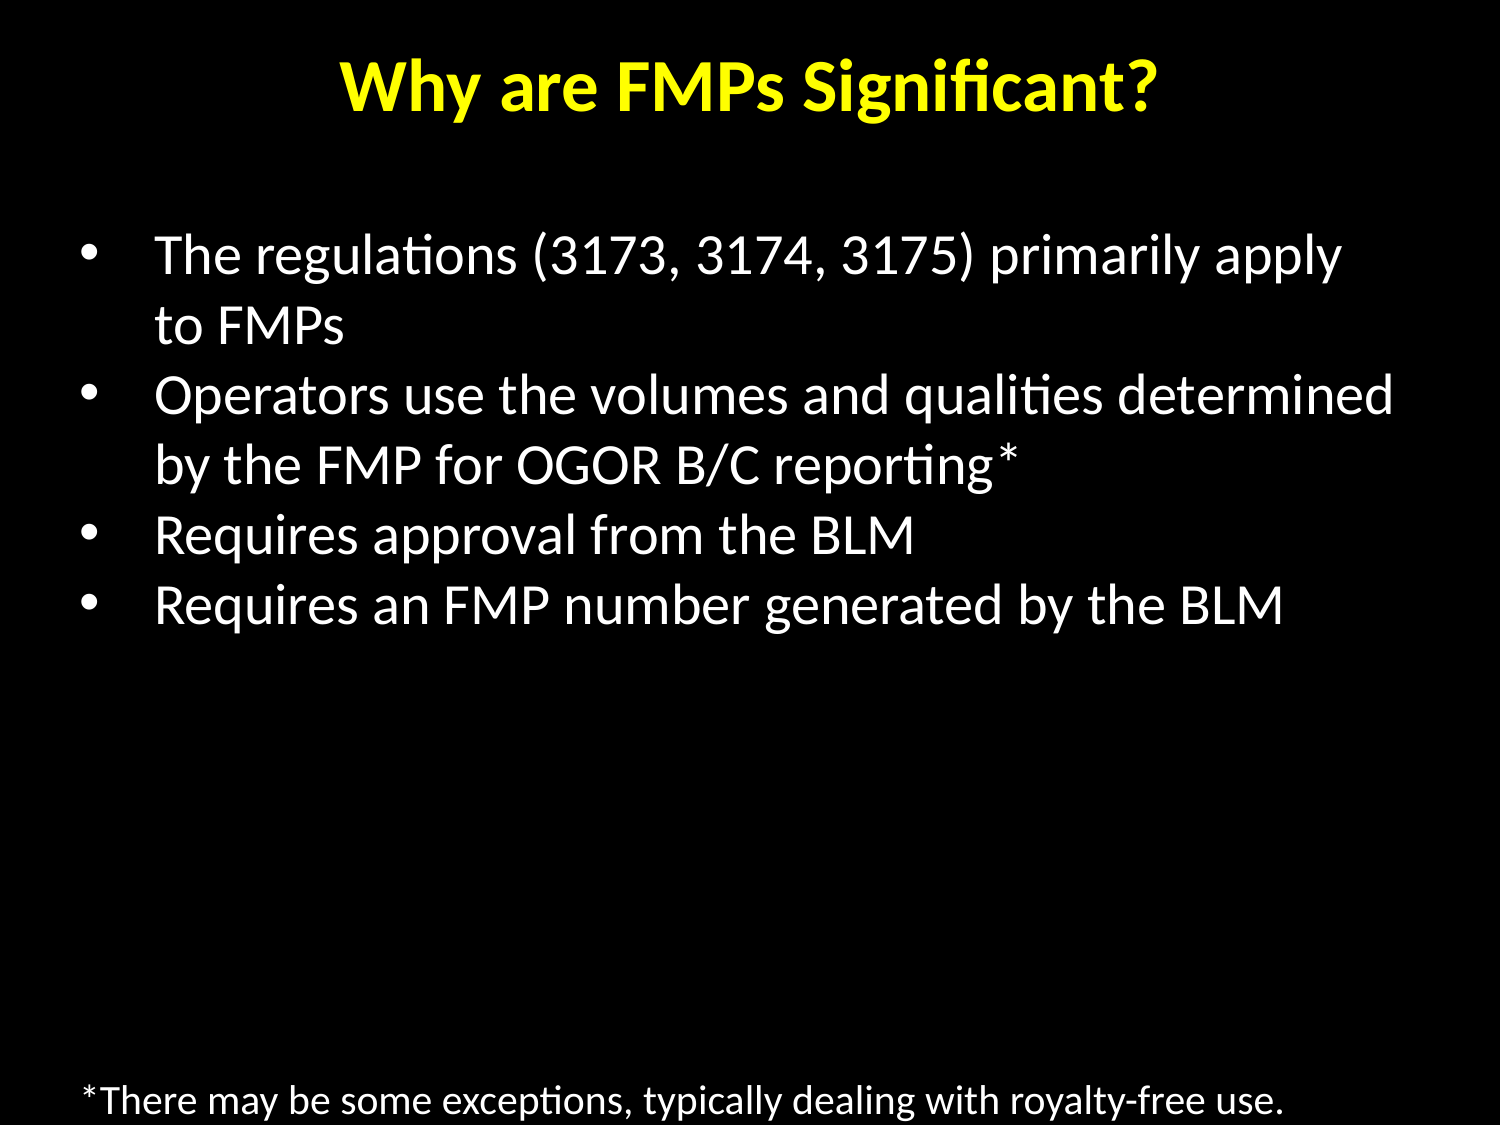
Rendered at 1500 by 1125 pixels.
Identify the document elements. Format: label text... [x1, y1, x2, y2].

text_box Why are FMPs Significant? The regulations (3173, 3174, 3175) primarily apply to FMPs Operators use the volumes and qualities determined by the FMP for OGOR B/C reporting* Requires approval from the BLM Requires an FMP number generated by the BLM *There may be some exceptions, typically dealing with royalty-free use. [64, 28, 1419, 1125]
